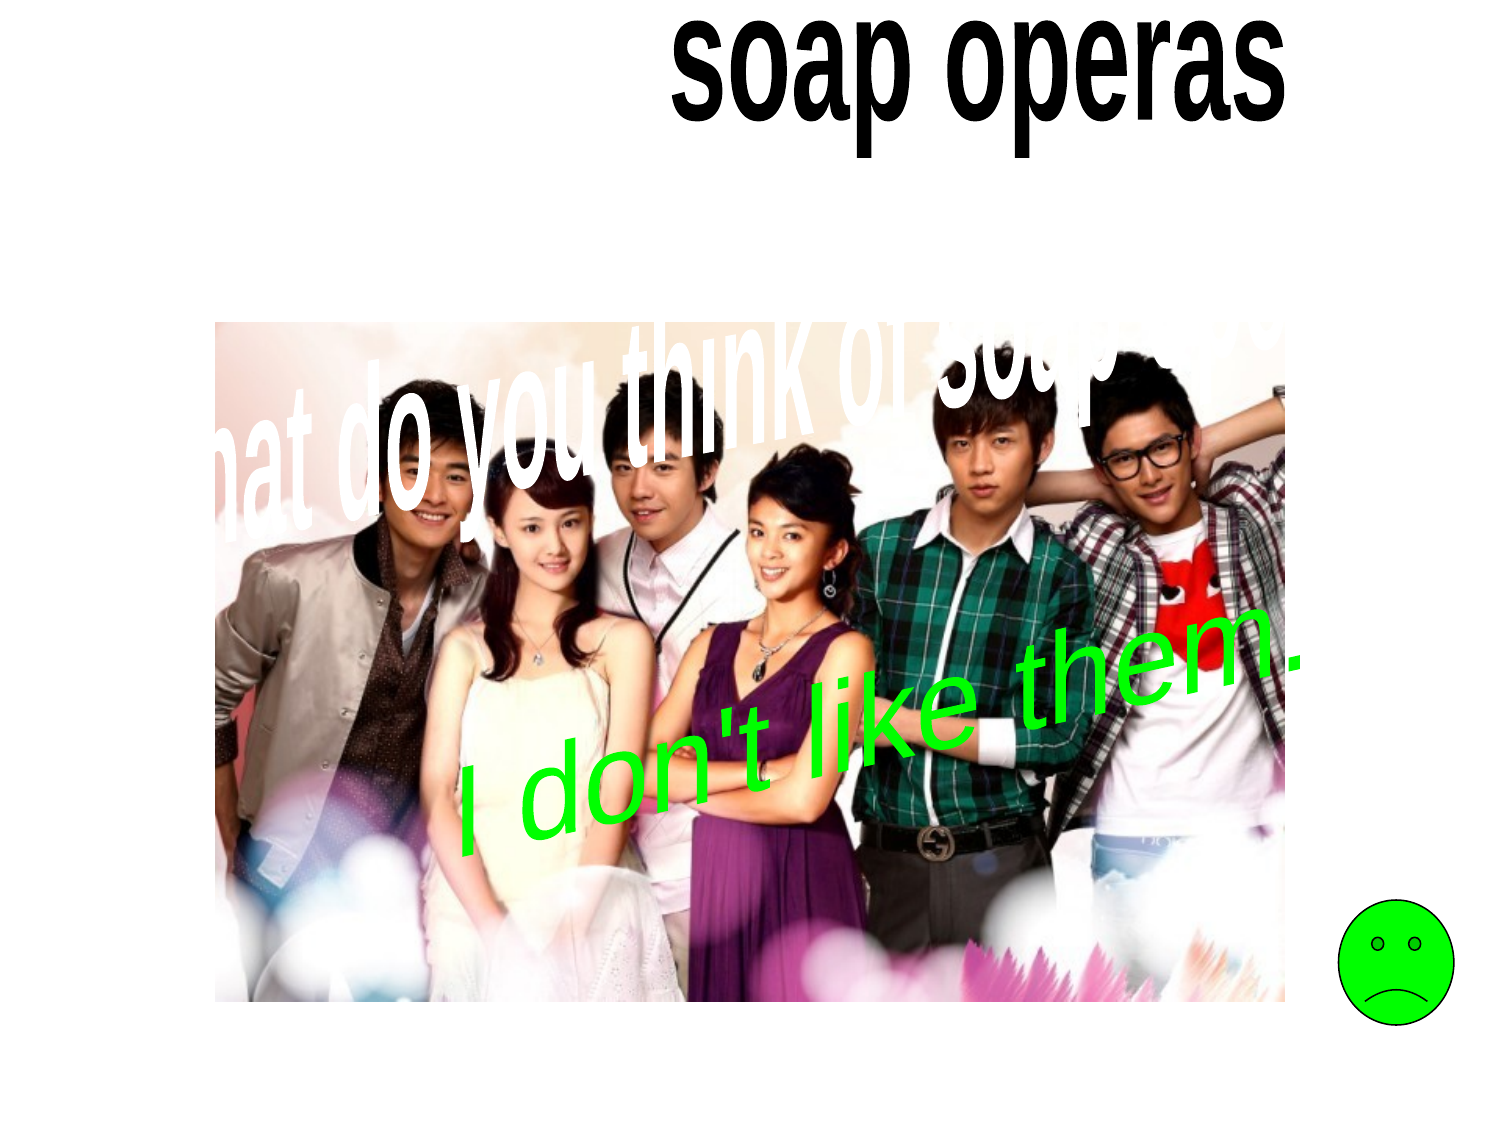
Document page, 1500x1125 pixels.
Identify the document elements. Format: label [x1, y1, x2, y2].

text_box [1338, 900, 1454, 1026]
picture [215, 321, 1285, 1002]
